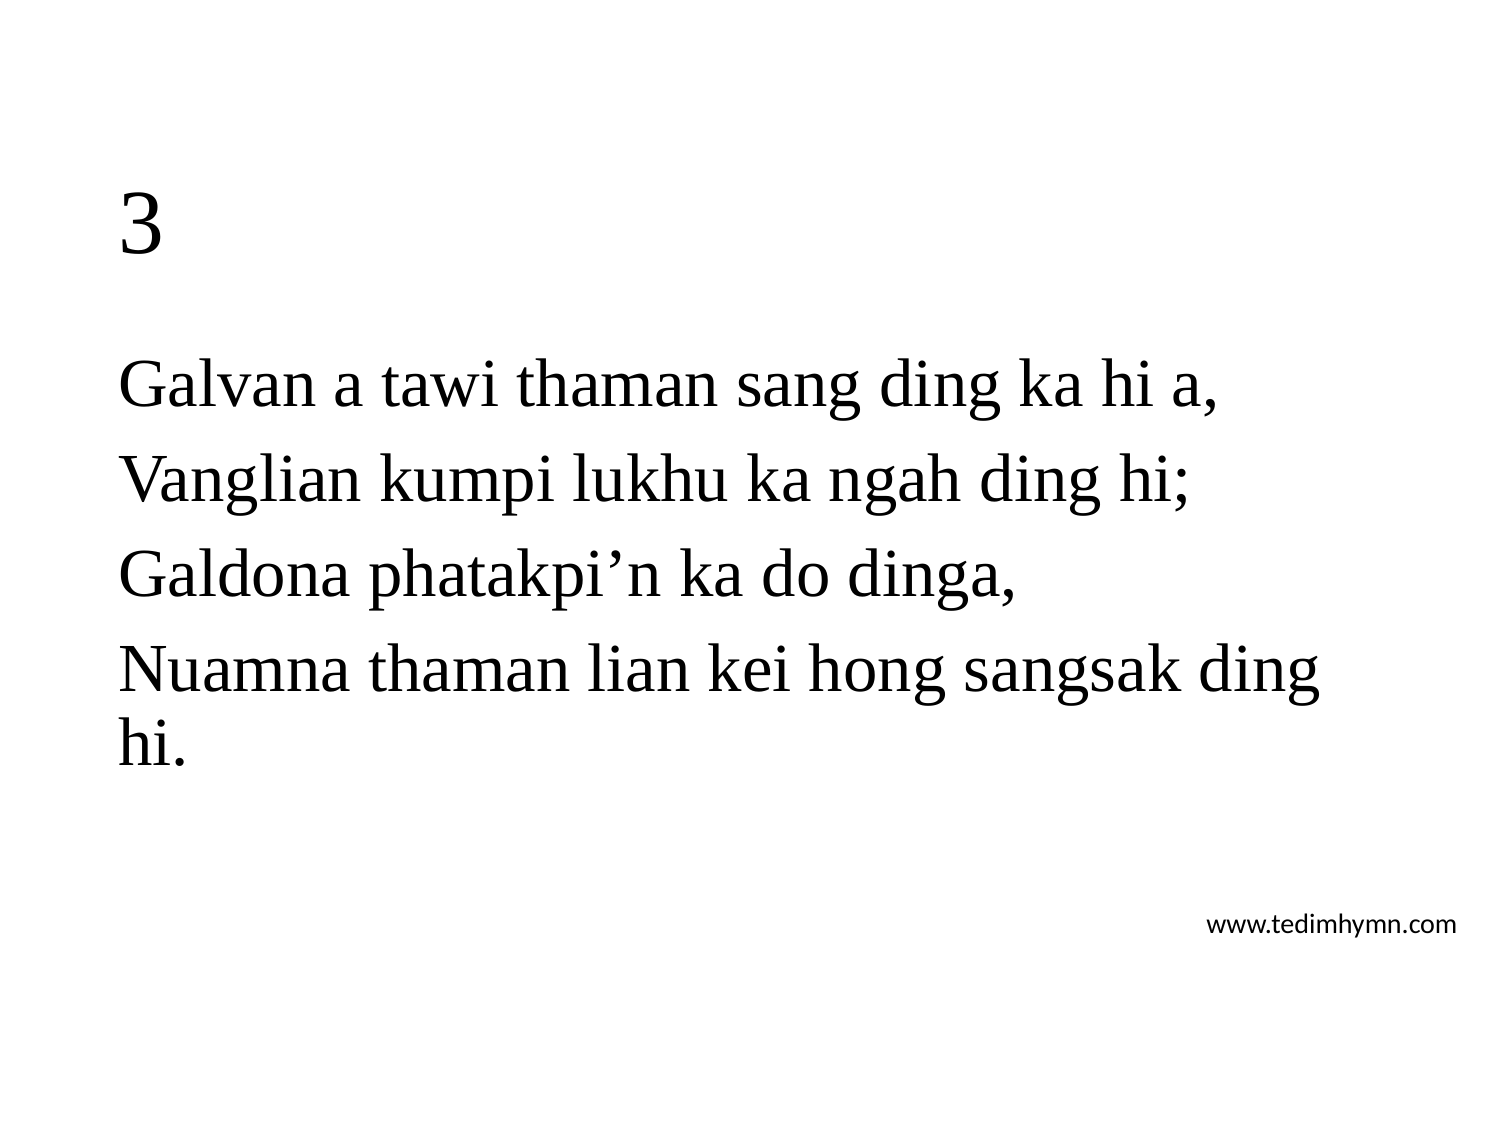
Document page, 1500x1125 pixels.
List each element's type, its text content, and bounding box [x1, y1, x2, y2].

text_box www.tedimhymn.com [1191, 897, 1500, 947]
list Galvan a tawi thaman sang ding ka hi a, Vanglian kumpi lukhu ka ngah ding hi; Galdona phatakpi’n ka do dinga, Nuamna thaman lian kei hong sangsak ding hi. [103, 339, 1397, 835]
title 3 [103, 163, 1397, 284]
